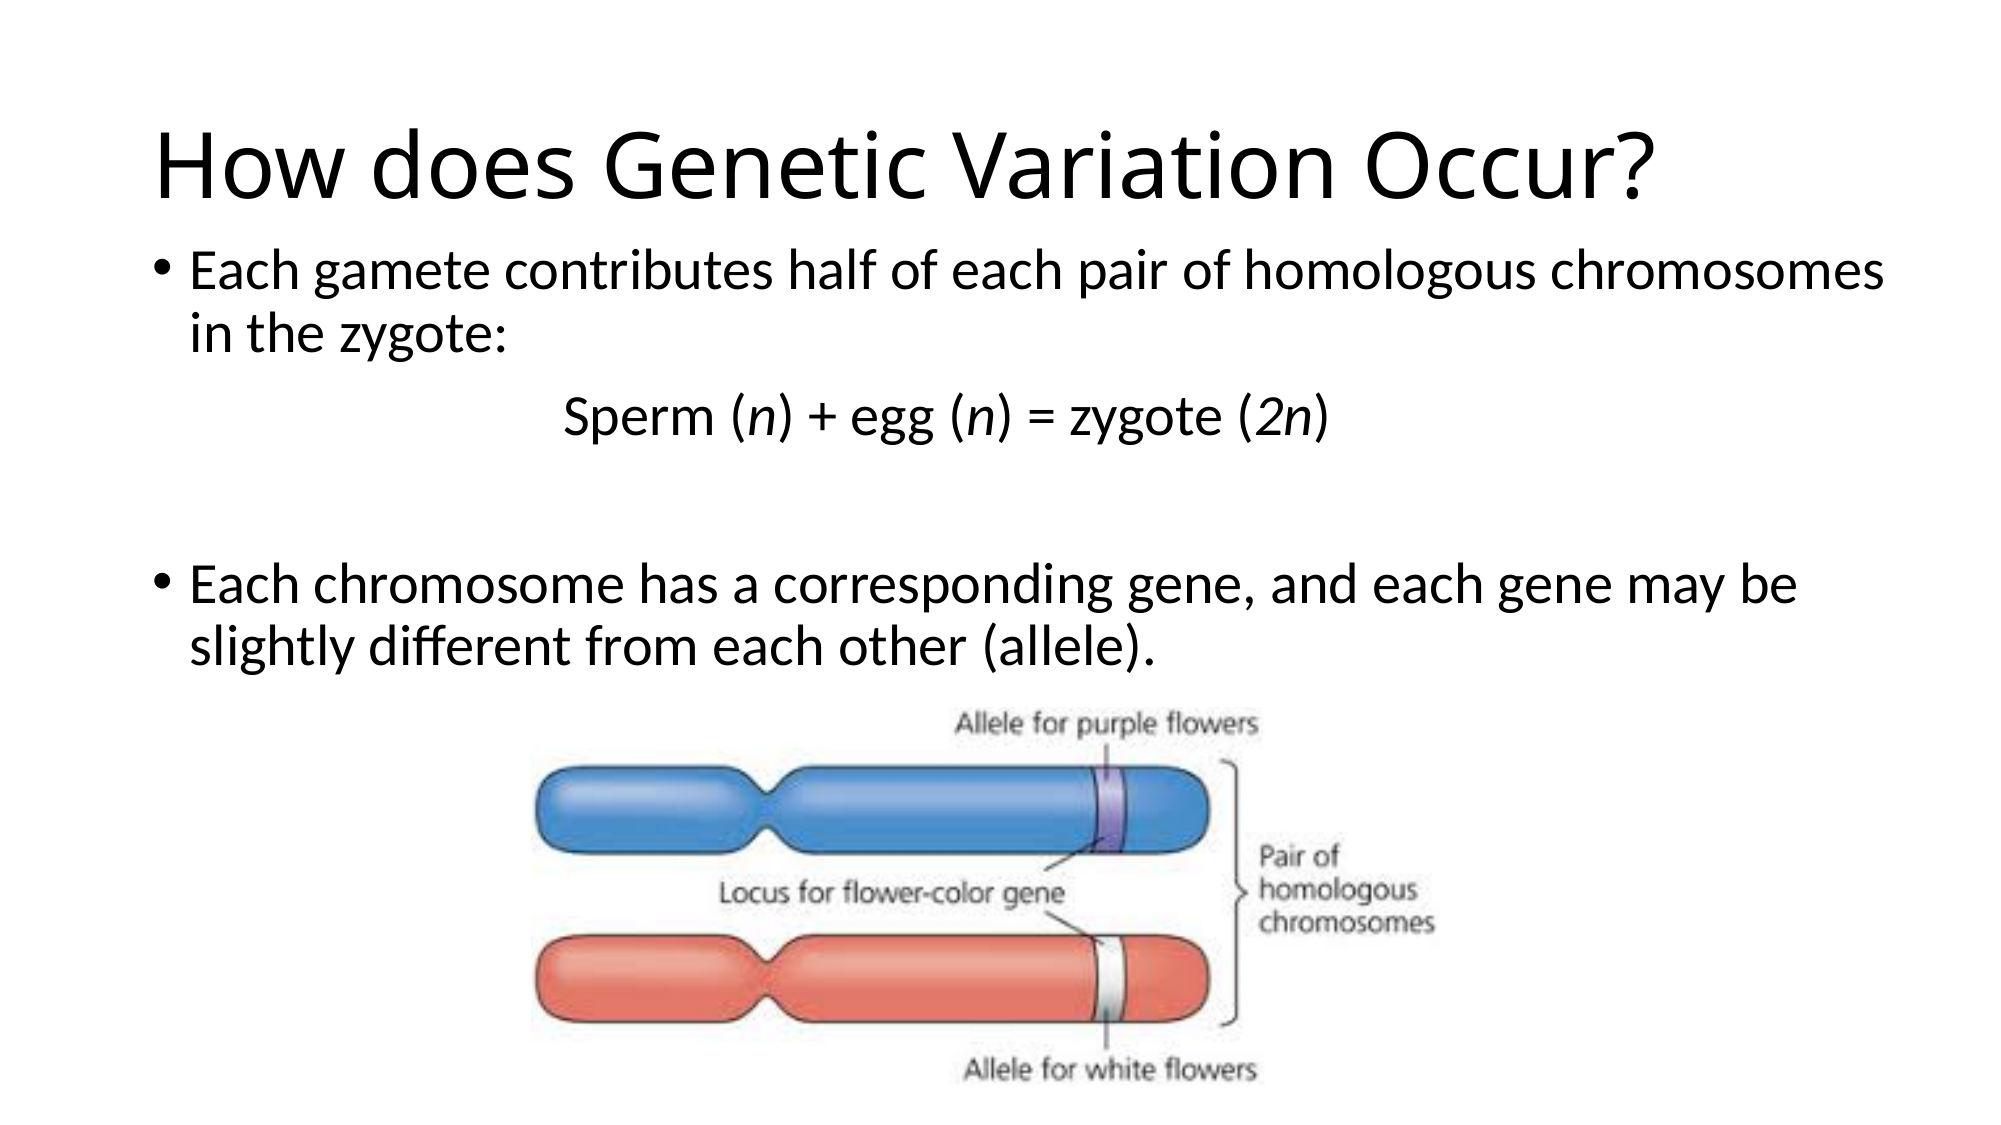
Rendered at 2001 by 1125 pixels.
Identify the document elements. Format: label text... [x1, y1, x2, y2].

picture [531, 707, 1440, 1087]
list Each gamete contributes half of each pair of homologous chromosomes in the zygote: Sperm (n) + egg (n) = zygote (2n) Each chromosome has a corresponding gene, and each gene may be slightly different from each other (allele). [137, 231, 1920, 1125]
title How does Genetic Variation Occur? [137, 59, 1863, 231]
